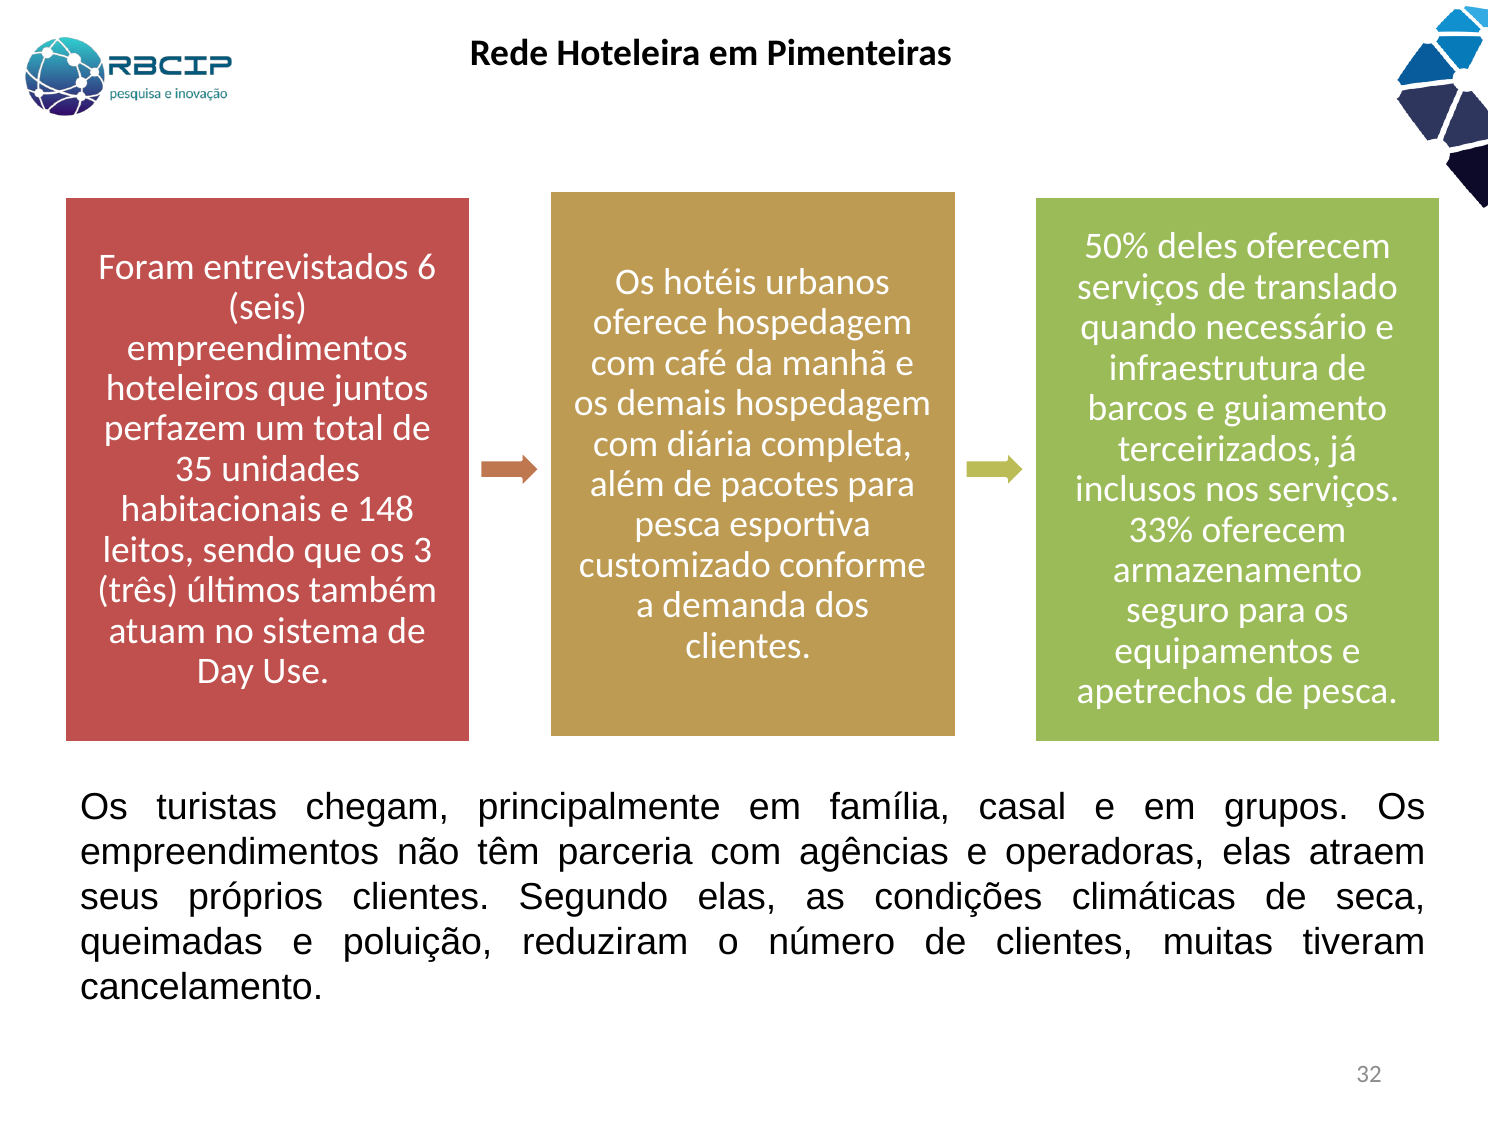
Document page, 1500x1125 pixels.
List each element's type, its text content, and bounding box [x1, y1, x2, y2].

slide_number 32 [1059, 1042, 1397, 1103]
picture [25, 37, 233, 117]
picture [1396, 6, 1488, 209]
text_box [62, 21, 1443, 918]
text_box Os turistas chegam, principalmente em família, casal e em grupos. Os empreendimentos não têm parceria com agências e operadoras, elas atraem seus próprios clientes. Segundo elas, as condições climáticas de seca, queimadas e poluição, reduziram o número de clientes, muitas tiveram cancelamento. [65, 926, 1441, 1015]
